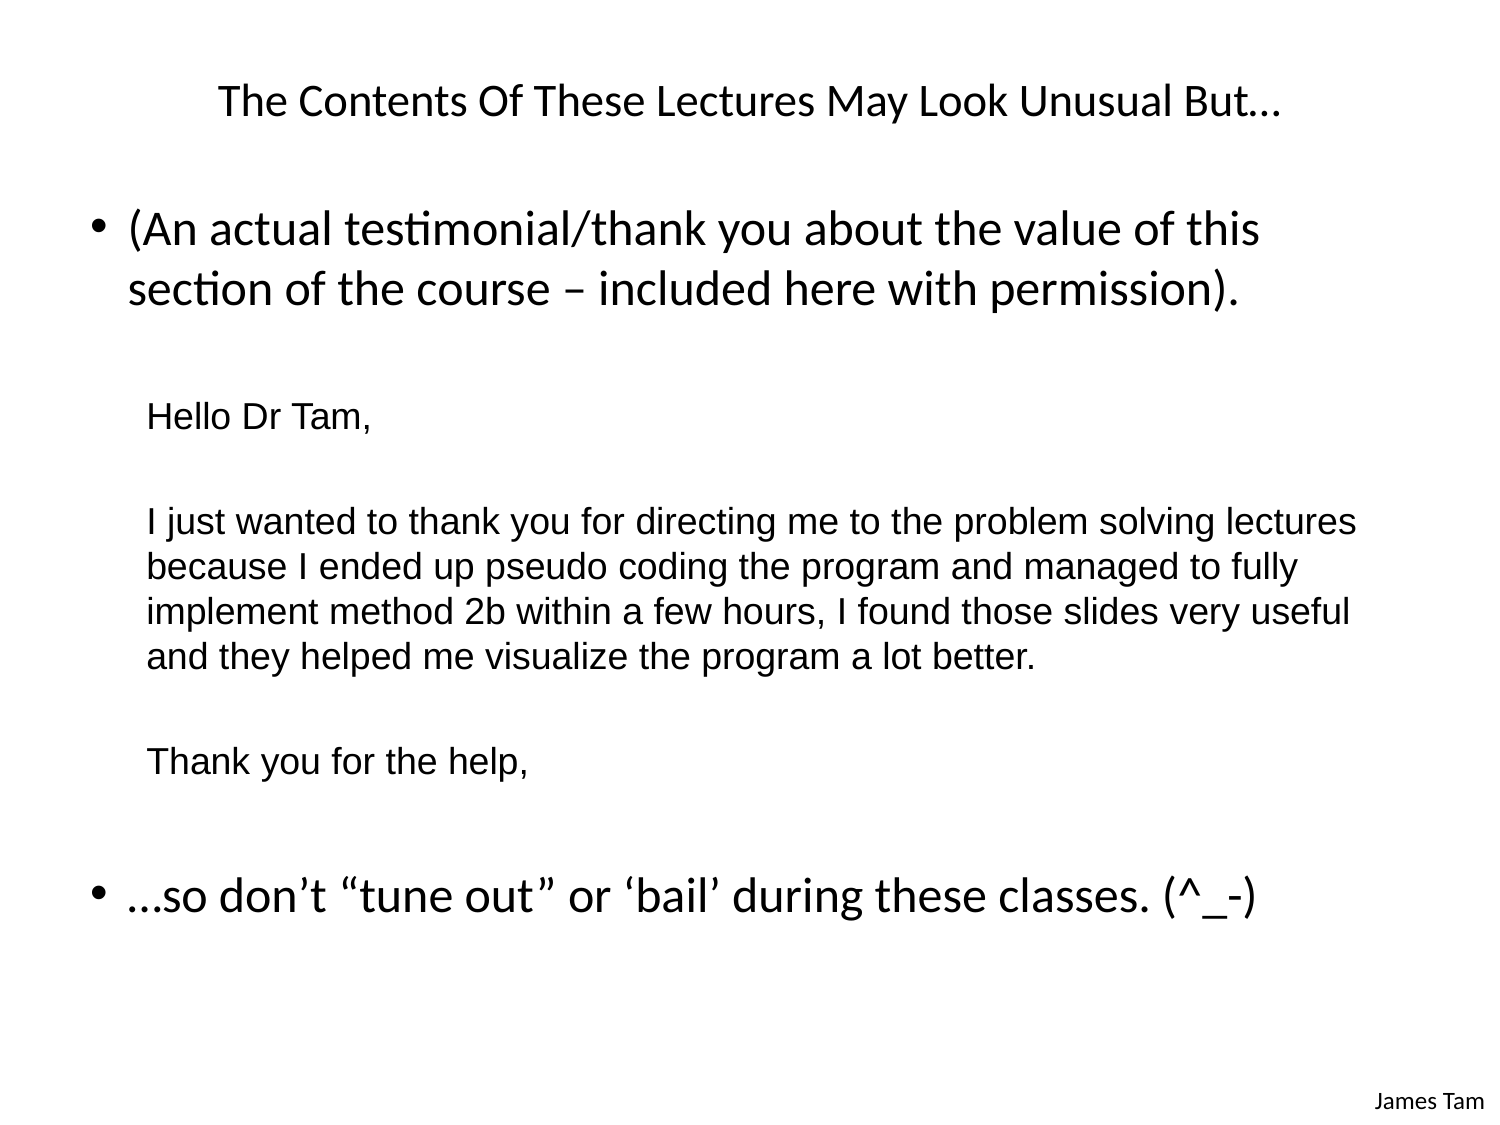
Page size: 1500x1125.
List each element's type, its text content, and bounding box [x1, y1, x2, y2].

title The Contents Of These Lectures May Look Unusual But… [75, 45, 1425, 150]
list (An actual testimonial/thank you about the value of this section of the course – included here with permission). Hello Dr Tam, I just wanted to thank you for directing me to the problem solving lectures because I ended up pseudo coding the program and managed to fully implement method 2b within a few hours, I found those slides very useful and they helped me visualize the program a lot better. Thank you for the help, …so don’t “tune out” or ‘bail’ during these classes. (^_-) [75, 187, 1425, 1075]
